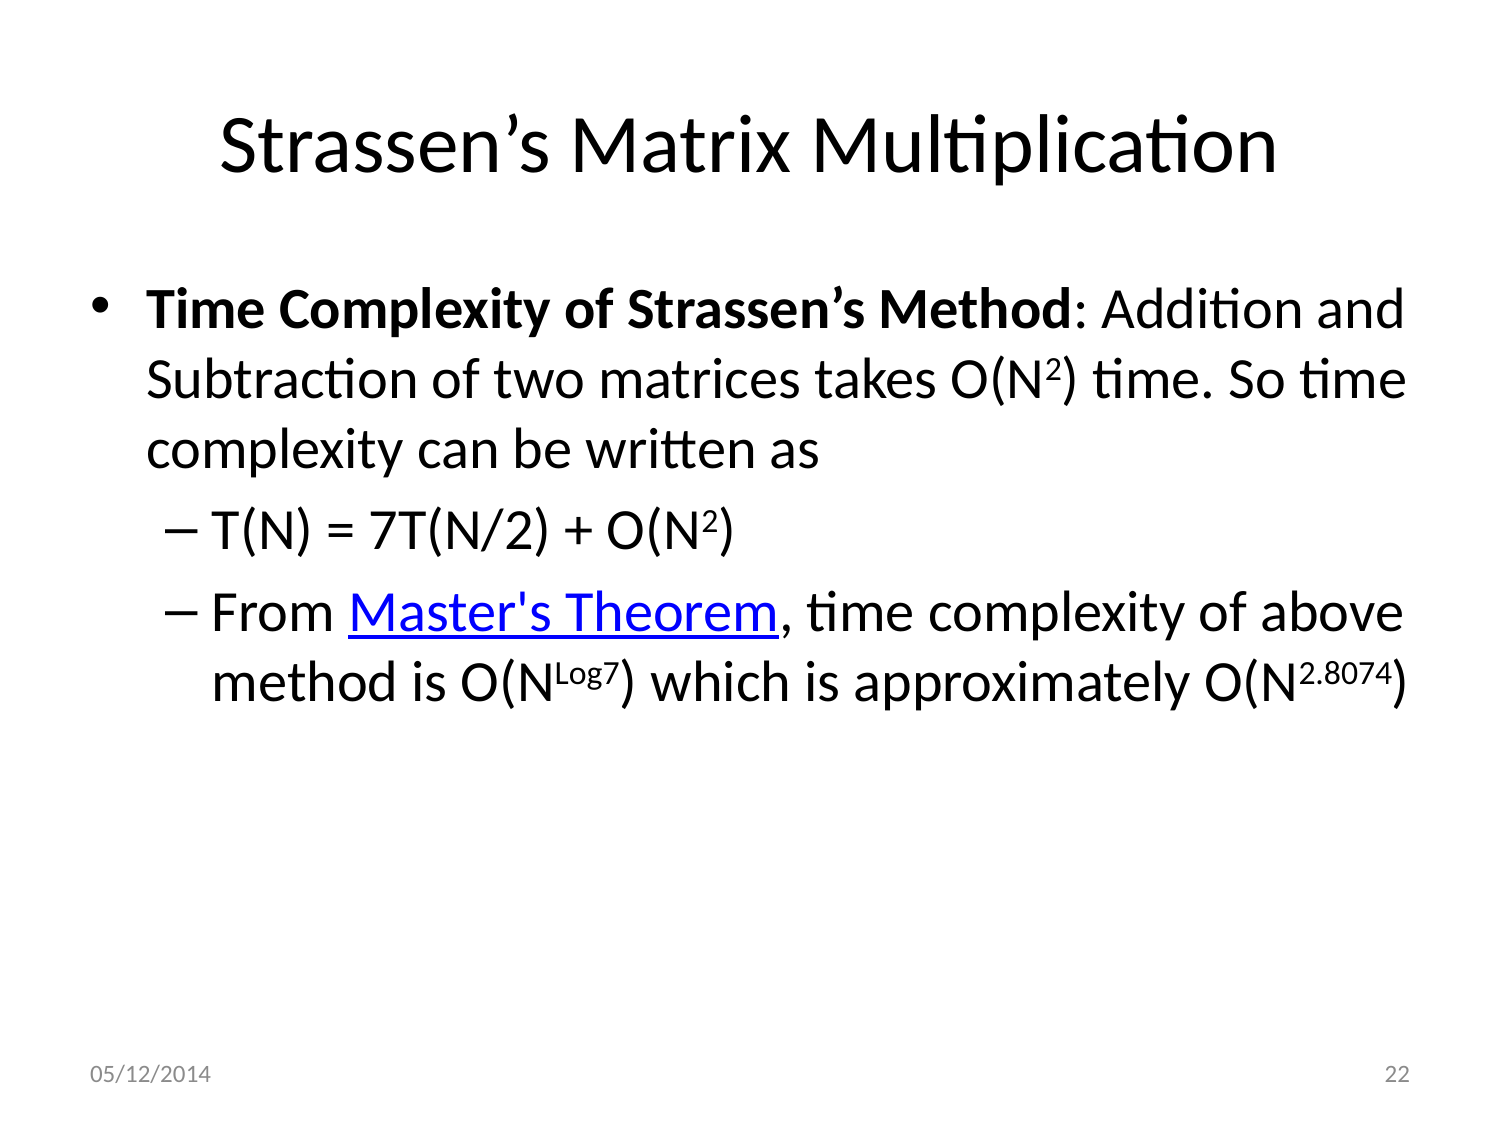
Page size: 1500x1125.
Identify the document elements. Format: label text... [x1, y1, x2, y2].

list Time Complexity of Strassen’s Method: Addition and Subtraction of two matrices takes O(N2) time. So time complexity can be written as T(N) = 7T(N/2) + O(N2) From Master's Theorem, time complexity of above method is O(NLog7) which is approximately O(N2.8074) [75, 262, 1425, 1005]
title Strassen’s Matrix Multiplication [75, 45, 1425, 233]
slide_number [75, 1042, 425, 1103]
slide_number 22 [1074, 1042, 1425, 1103]
